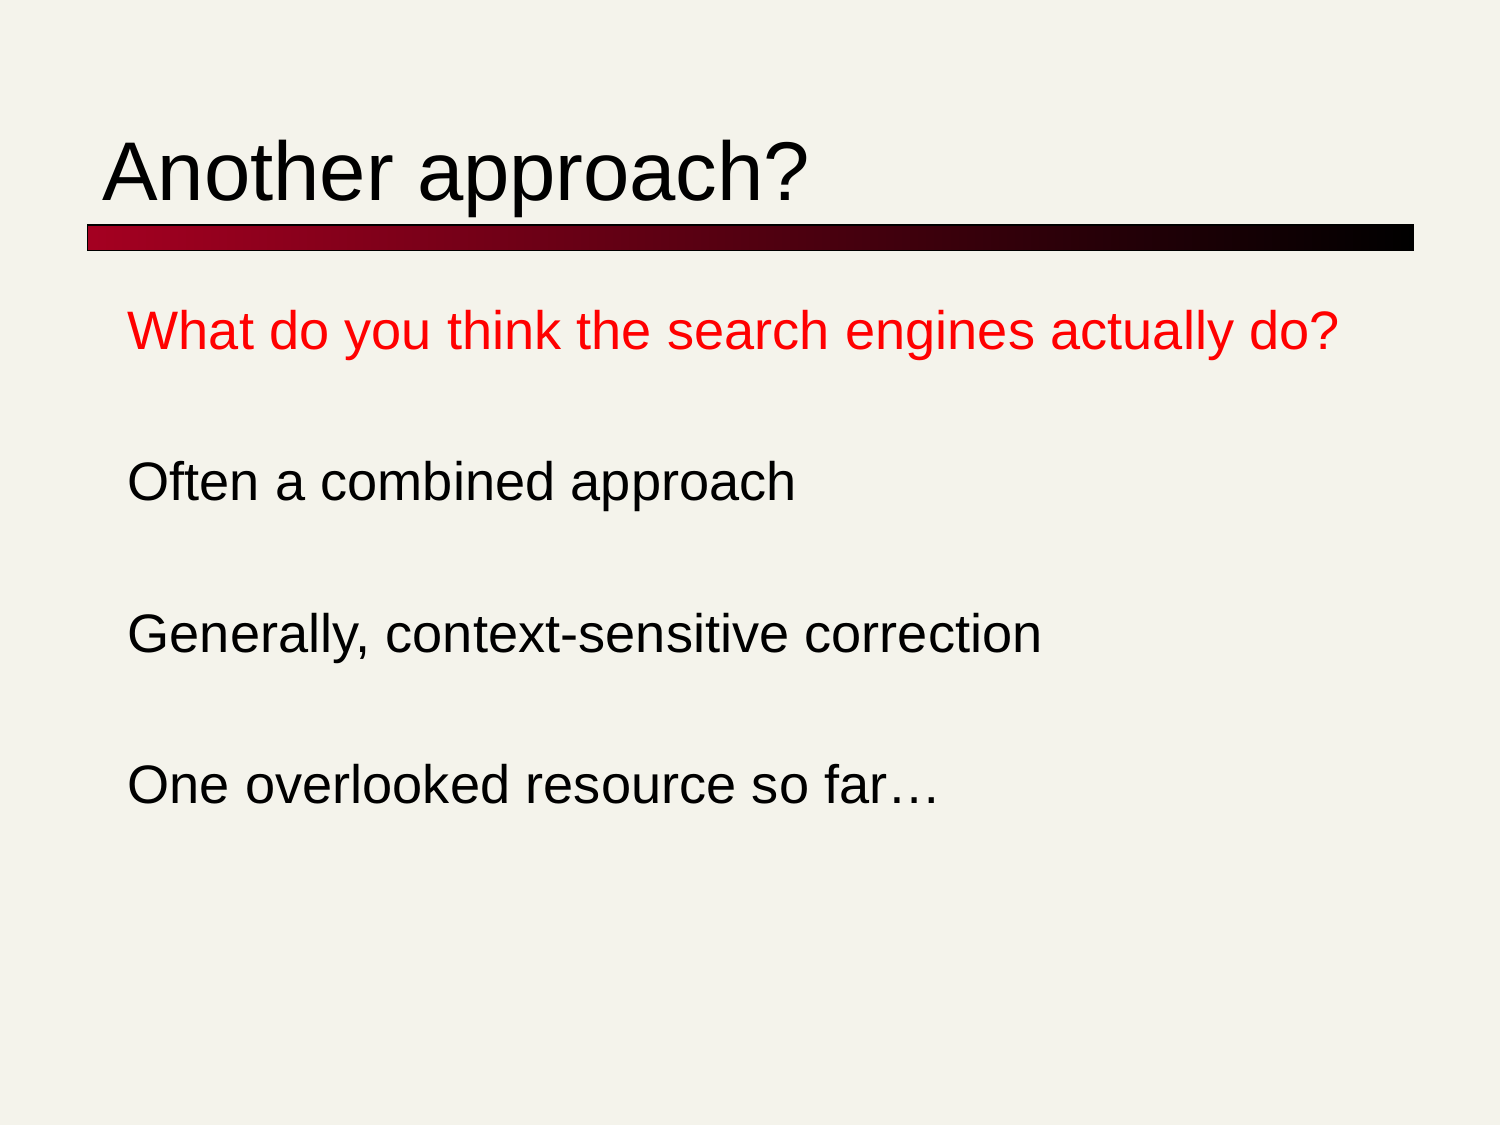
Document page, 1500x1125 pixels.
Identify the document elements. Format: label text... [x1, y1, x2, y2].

list What do you think the search engines actually do? Often a combined approach Generally, context-sensitive correction One overlooked resource so far… [112, 287, 1388, 1088]
title Another approach? [87, 62, 1413, 226]
